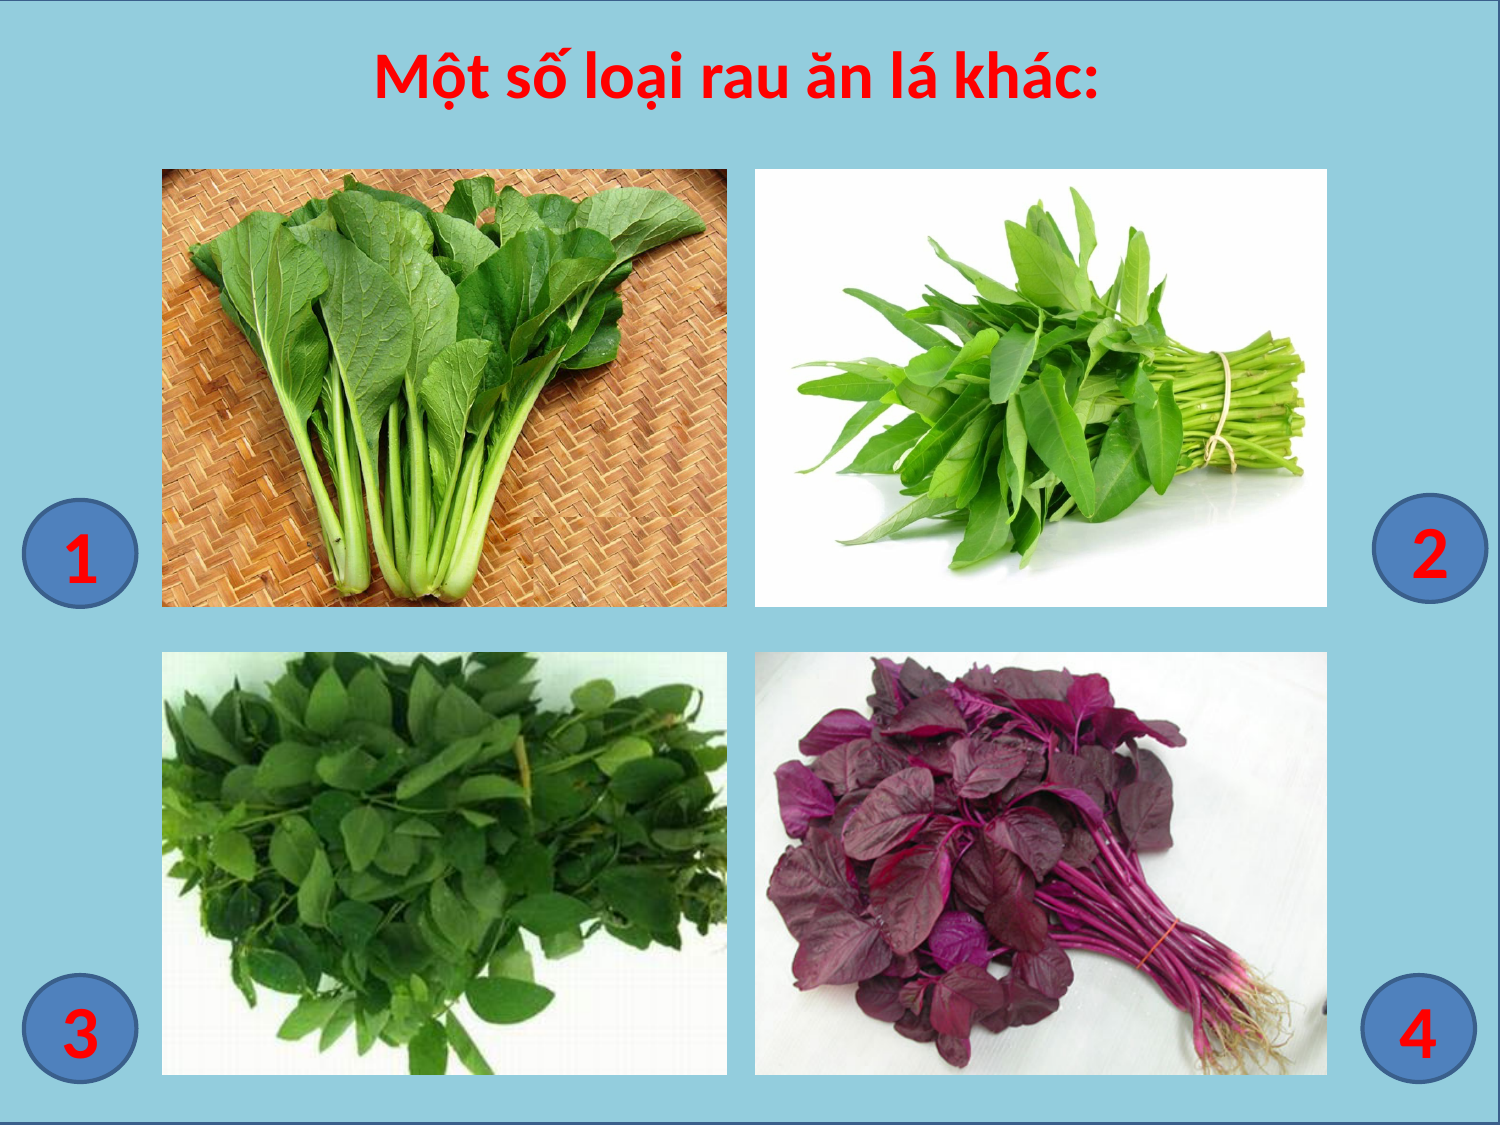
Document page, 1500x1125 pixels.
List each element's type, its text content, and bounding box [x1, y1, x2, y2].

picture [162, 169, 727, 607]
text_box [0, 0, 1500, 1125]
text_box 4 [1360, 972, 1478, 1085]
text_box 2 [1371, 492, 1489, 604]
text_box 3 [21, 972, 139, 1085]
text_box 1 [21, 497, 139, 609]
picture [162, 651, 727, 1075]
text_box Một số loại rau ăn lá khác: [6, 24, 1469, 120]
picture [754, 651, 1327, 1075]
picture [754, 169, 1327, 607]
